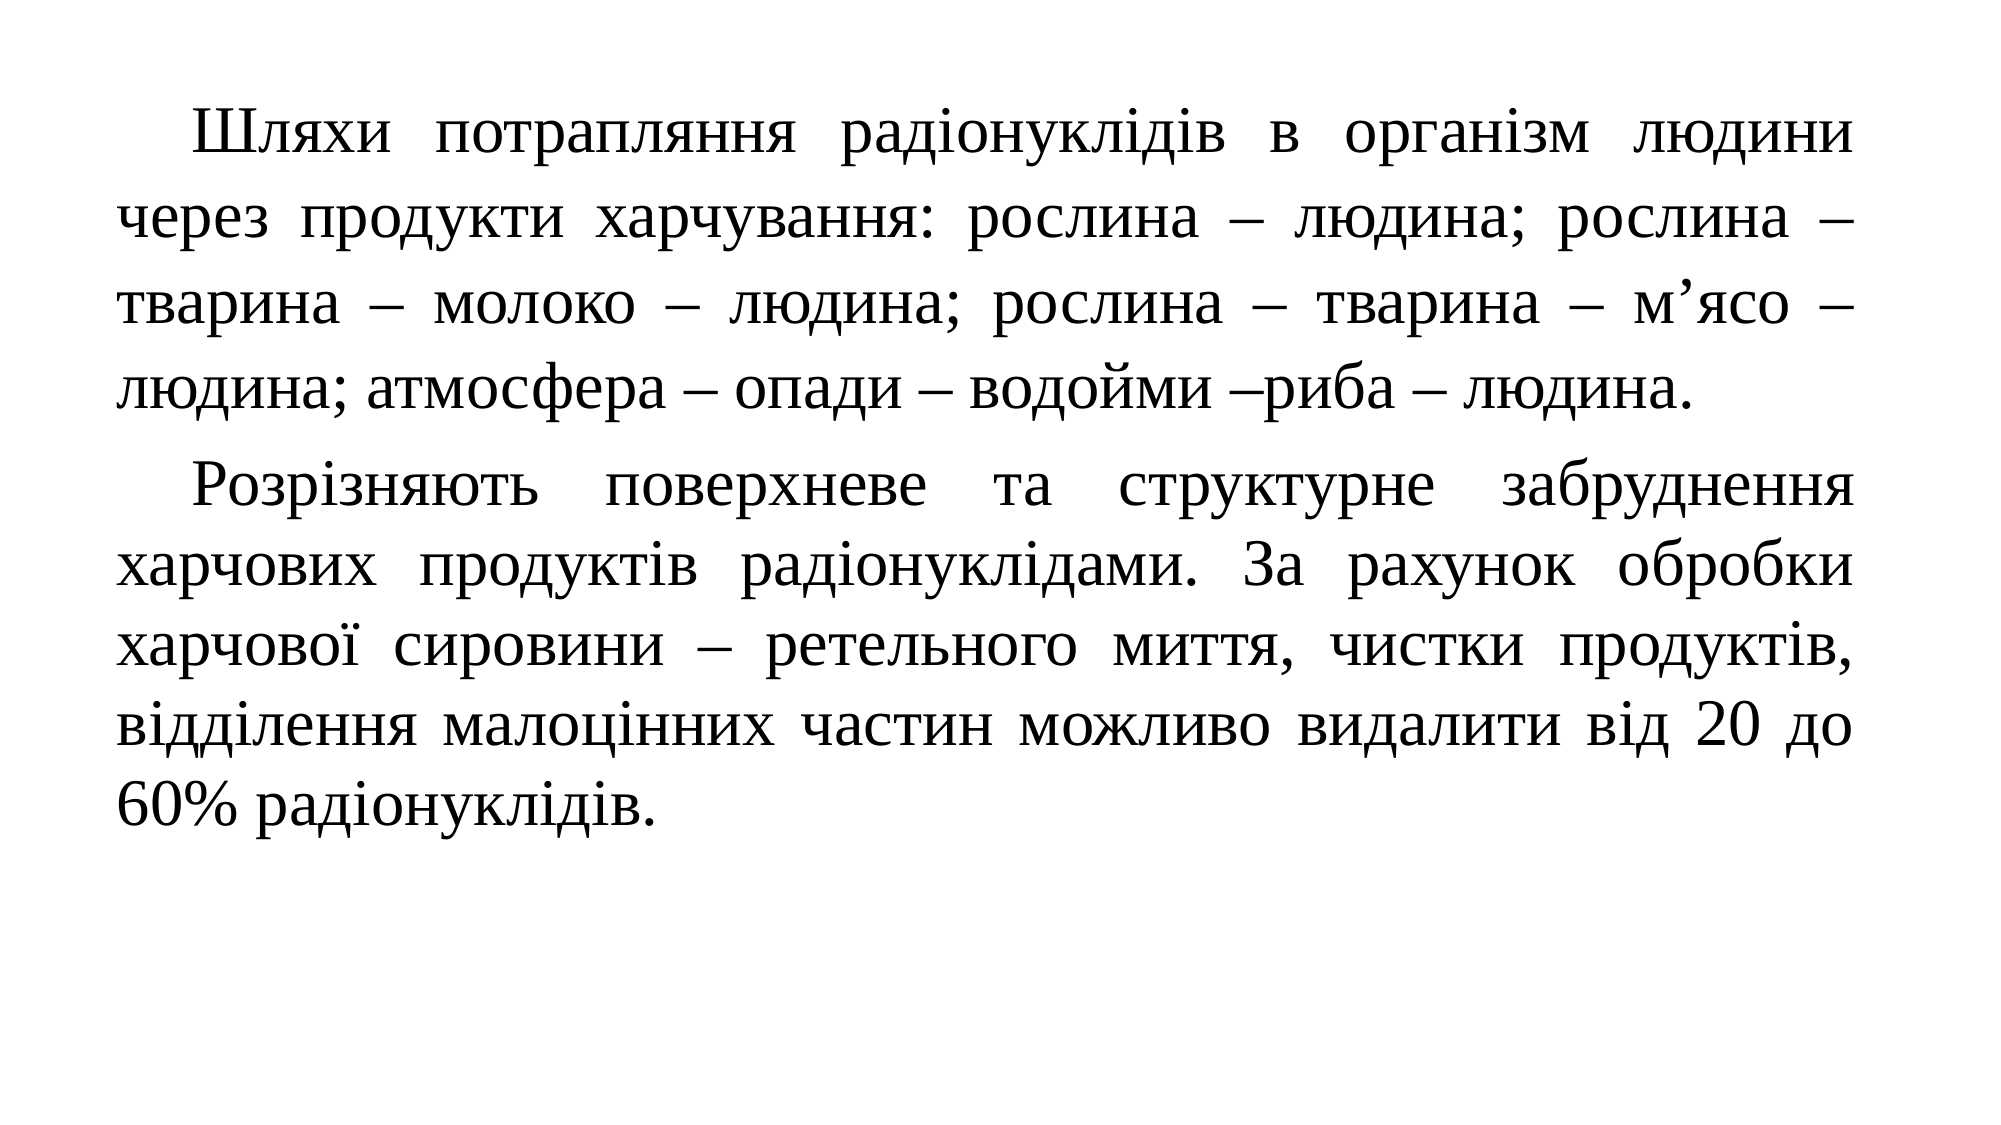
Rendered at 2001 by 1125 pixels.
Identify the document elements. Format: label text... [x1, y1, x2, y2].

text_box Шляхи потрапляння радіонуклідів в організм людини через продукти харчування: рослина – людина; рослина – тварина – молоко – людина; рослина – тварина – м’ясо – людина; атмосфера – опади – водойми –риба – людина. Розрізняють поверхневе та структурне забруднення харчових продуктів радіонуклідами. За рахунок обробки харчової сировини – ретельного миття, чистки продуктів, відділення малоцінних частин можливо видалити від 20 до 60% радіонуклідів. [101, 72, 1872, 846]
